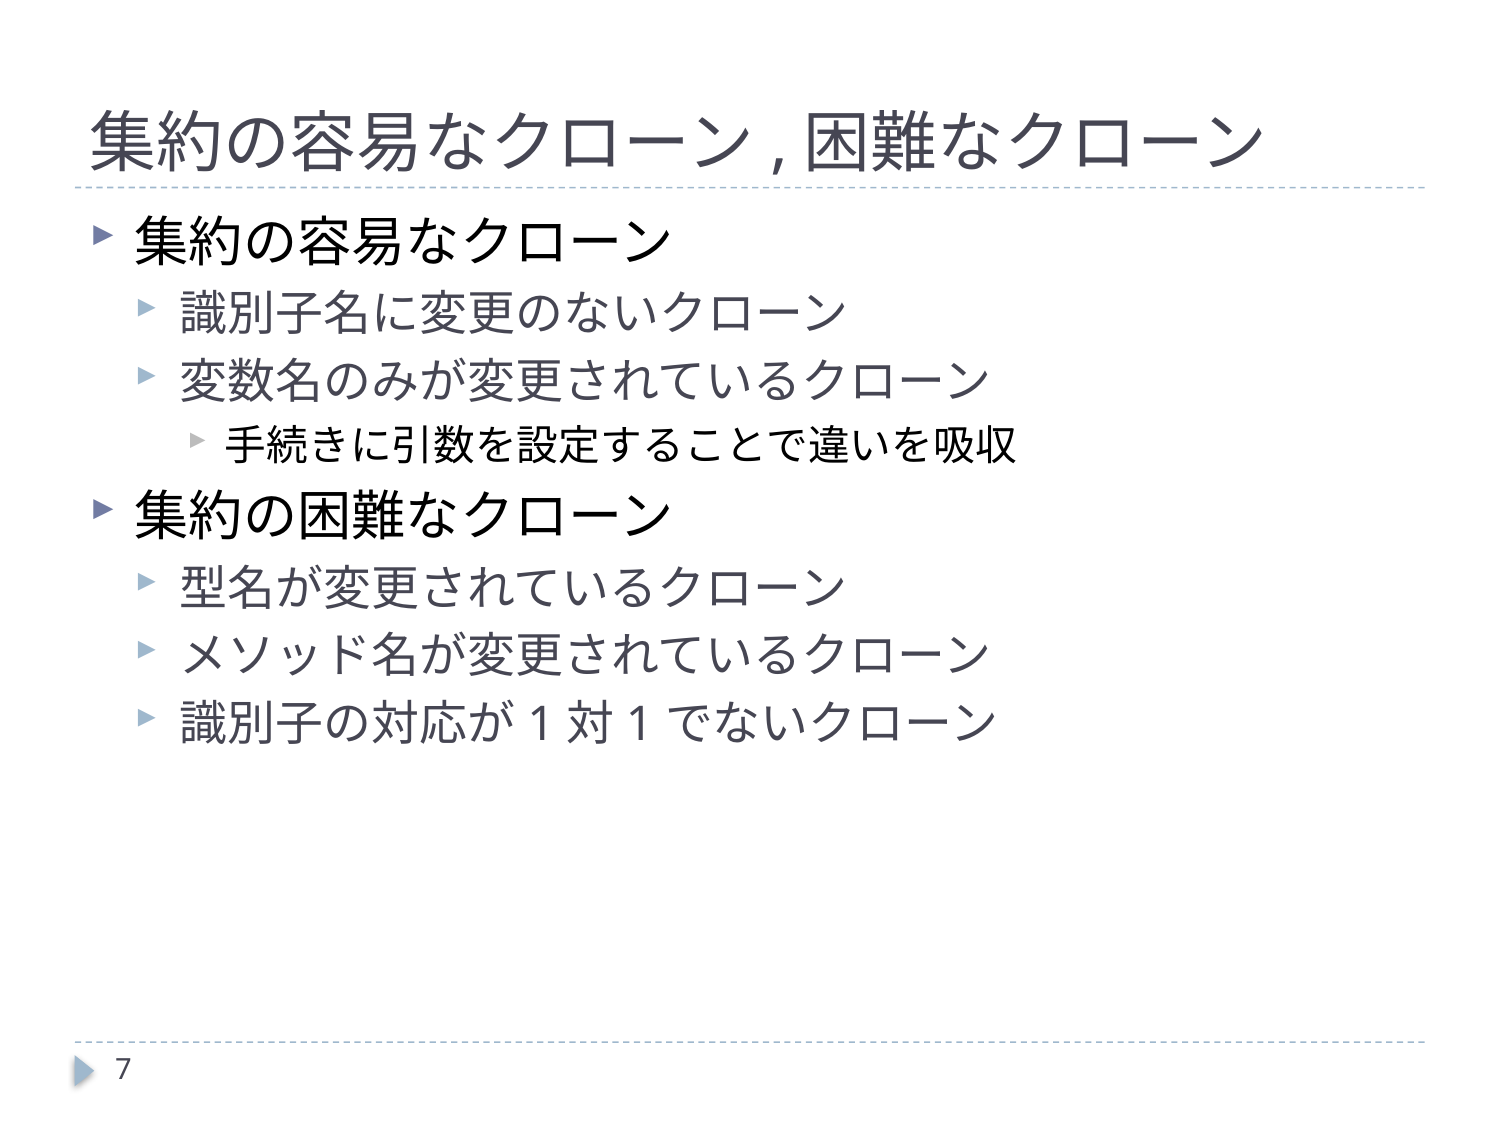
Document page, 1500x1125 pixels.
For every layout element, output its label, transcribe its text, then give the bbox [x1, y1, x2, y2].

list 集約の容易なクローン 識別子名に変更のないクローン 変数名のみが変更されているクローン 手続きに引数を設定することで違いを吸収 集約の困難なクローン 型名が変更されているクローン メソッド名が変更されているクローン 識別子の対応が1対1でないクローン [75, 200, 1425, 1010]
title 集約の容易なクローン,困難なクローン [75, 24, 1425, 188]
slide_number 7 [100, 1042, 426, 1103]
